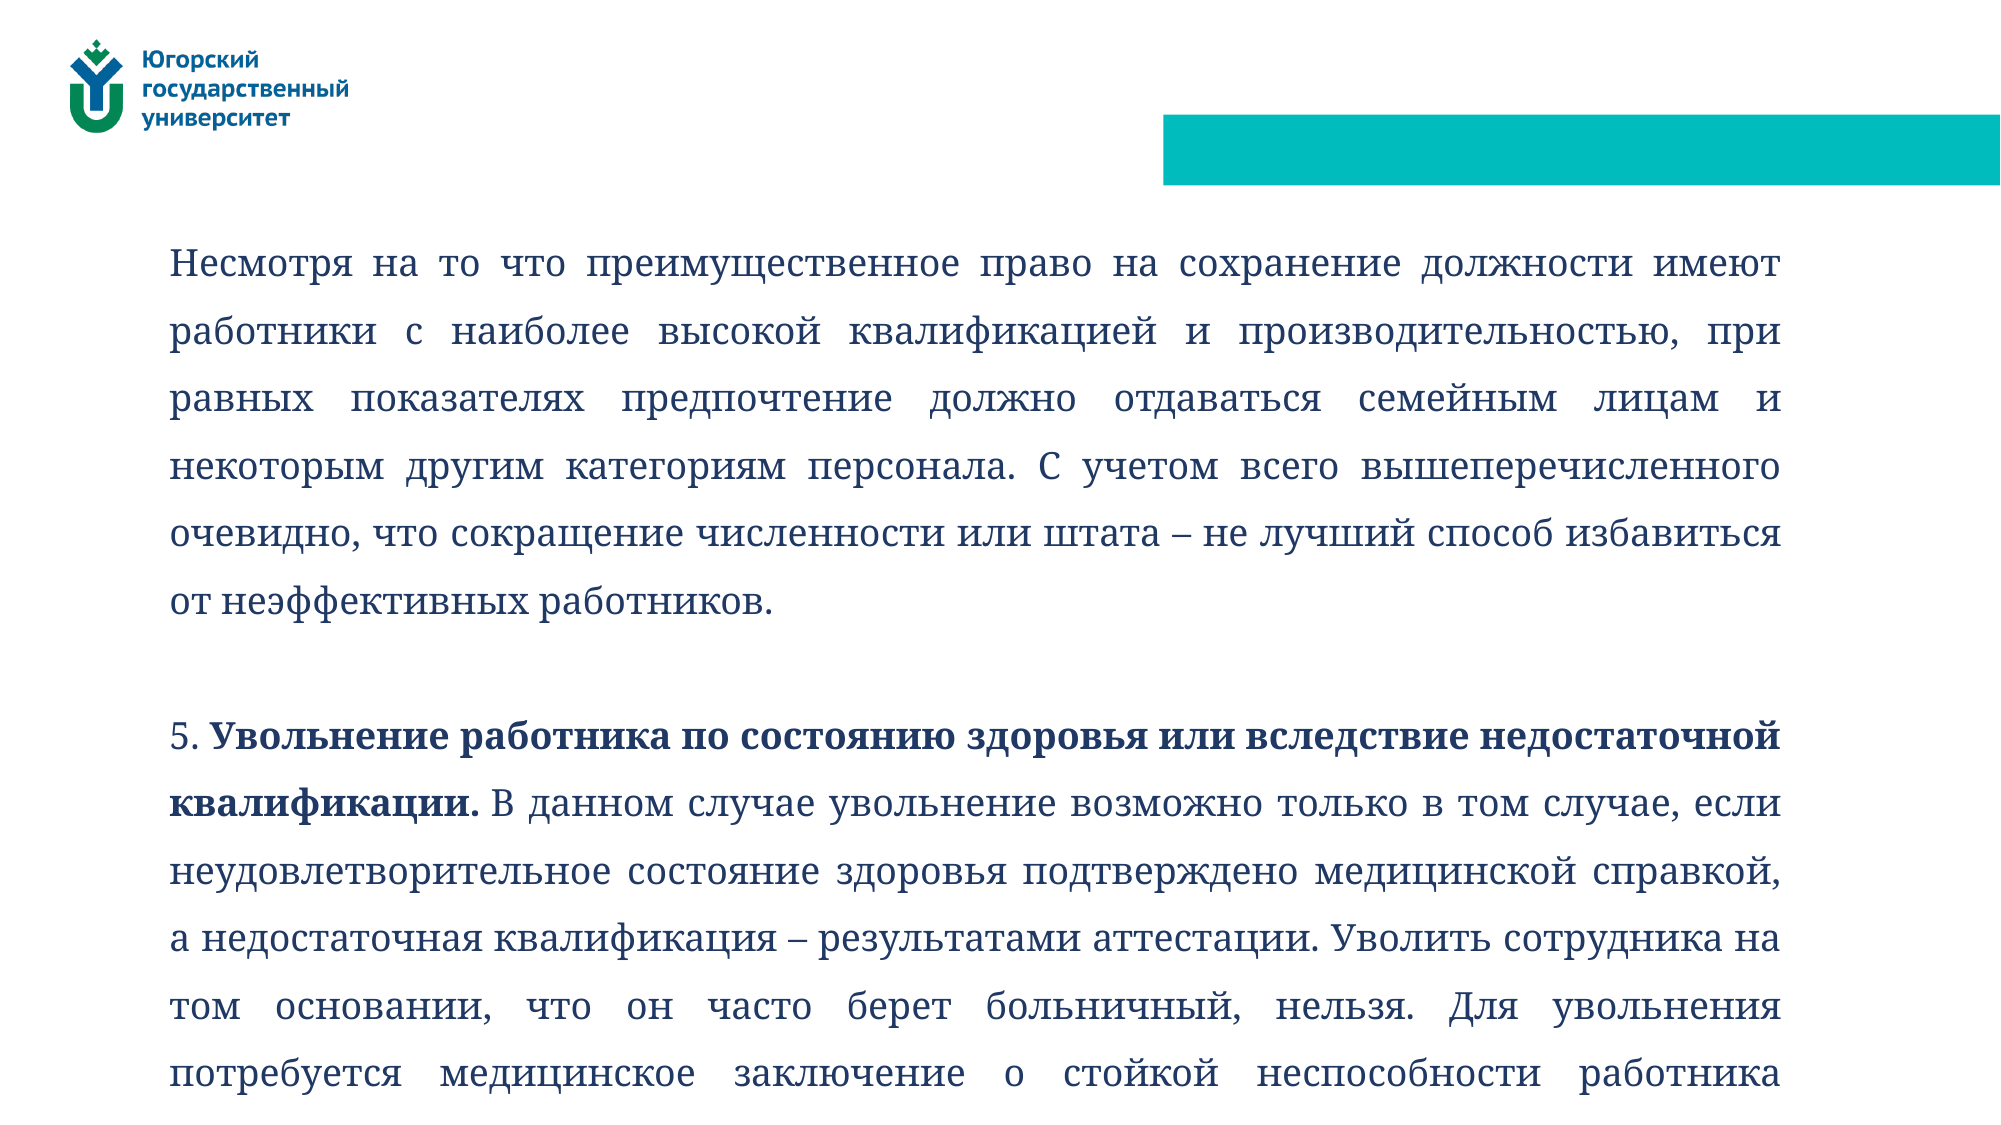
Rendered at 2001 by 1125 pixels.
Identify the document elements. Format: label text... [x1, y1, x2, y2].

picture [70, 39, 348, 133]
text_box Несмотря на то что преимущественное право на сохранение должности имеют работники с наиболее высокой квалификацией и производительностью, при равных показателях предпочтение должно отдаваться семейным лицам и некоторым другим категориям персонала. С учетом всего вышеперечисленного очевидно, что сокращение численности или штата – не лучший способ избавиться от неэффективных работников. 5. Увольнение работника по состоянию здоровья или вследствие недостаточной квалификации. В данном случае увольнение возможно только в том случае, если неудовлетворительное состояние здоровья подтверждено медицинской справкой, а недостаточная квалификация – результатами аттестации. Уволить сотрудника на том основании, что он часто берет больничный, нельзя. Для увольнения потребуется медицинское заключение о стойкой неспособности работника исполнять конкретный вид работы. [154, 209, 1798, 1125]
text_box [1162, 114, 2000, 186]
